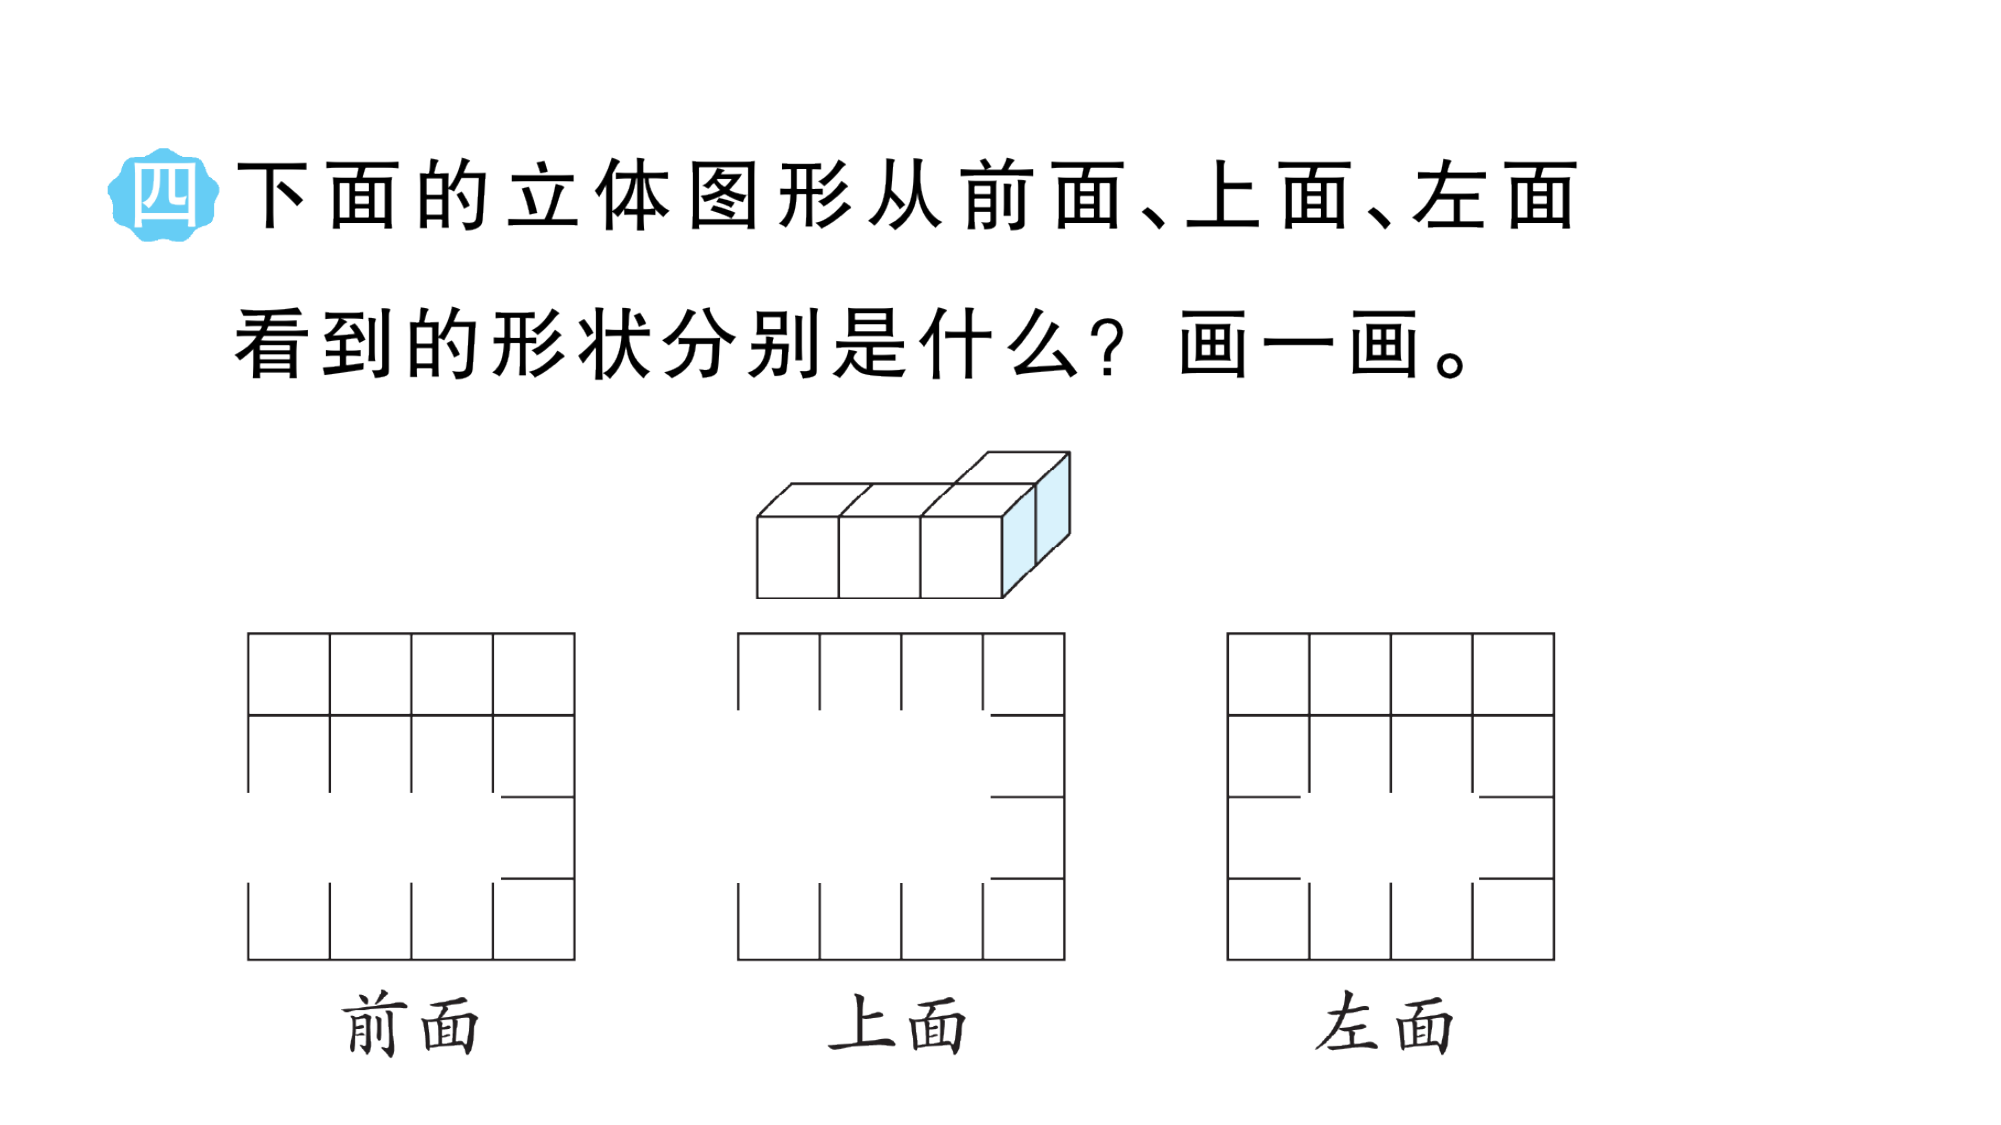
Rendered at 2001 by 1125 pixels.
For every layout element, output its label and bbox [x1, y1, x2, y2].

picture [102, 125, 1615, 1071]
